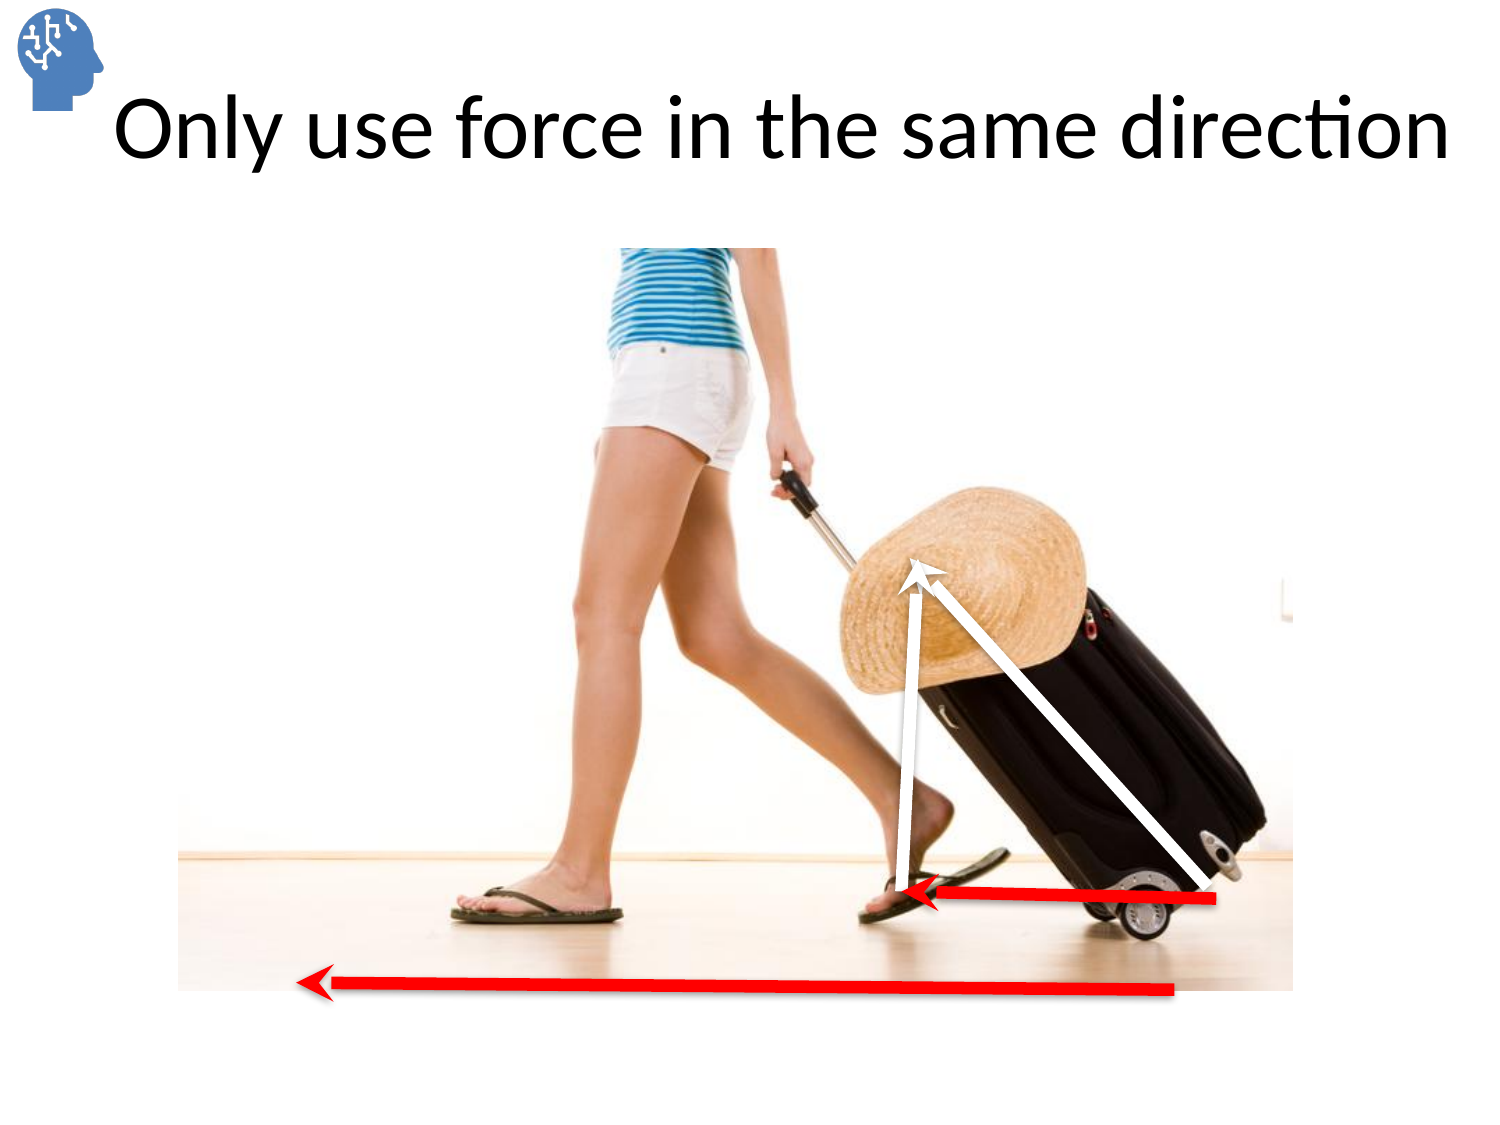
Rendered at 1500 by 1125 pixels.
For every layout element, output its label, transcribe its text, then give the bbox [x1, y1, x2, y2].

text_box Only use force in the same direction [93, 59, 1474, 278]
text_box [0, 0, 121, 121]
picture [59, 248, 1411, 992]
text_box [917, 557, 1209, 888]
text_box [901, 558, 919, 890]
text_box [901, 891, 1217, 899]
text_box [295, 982, 1175, 990]
